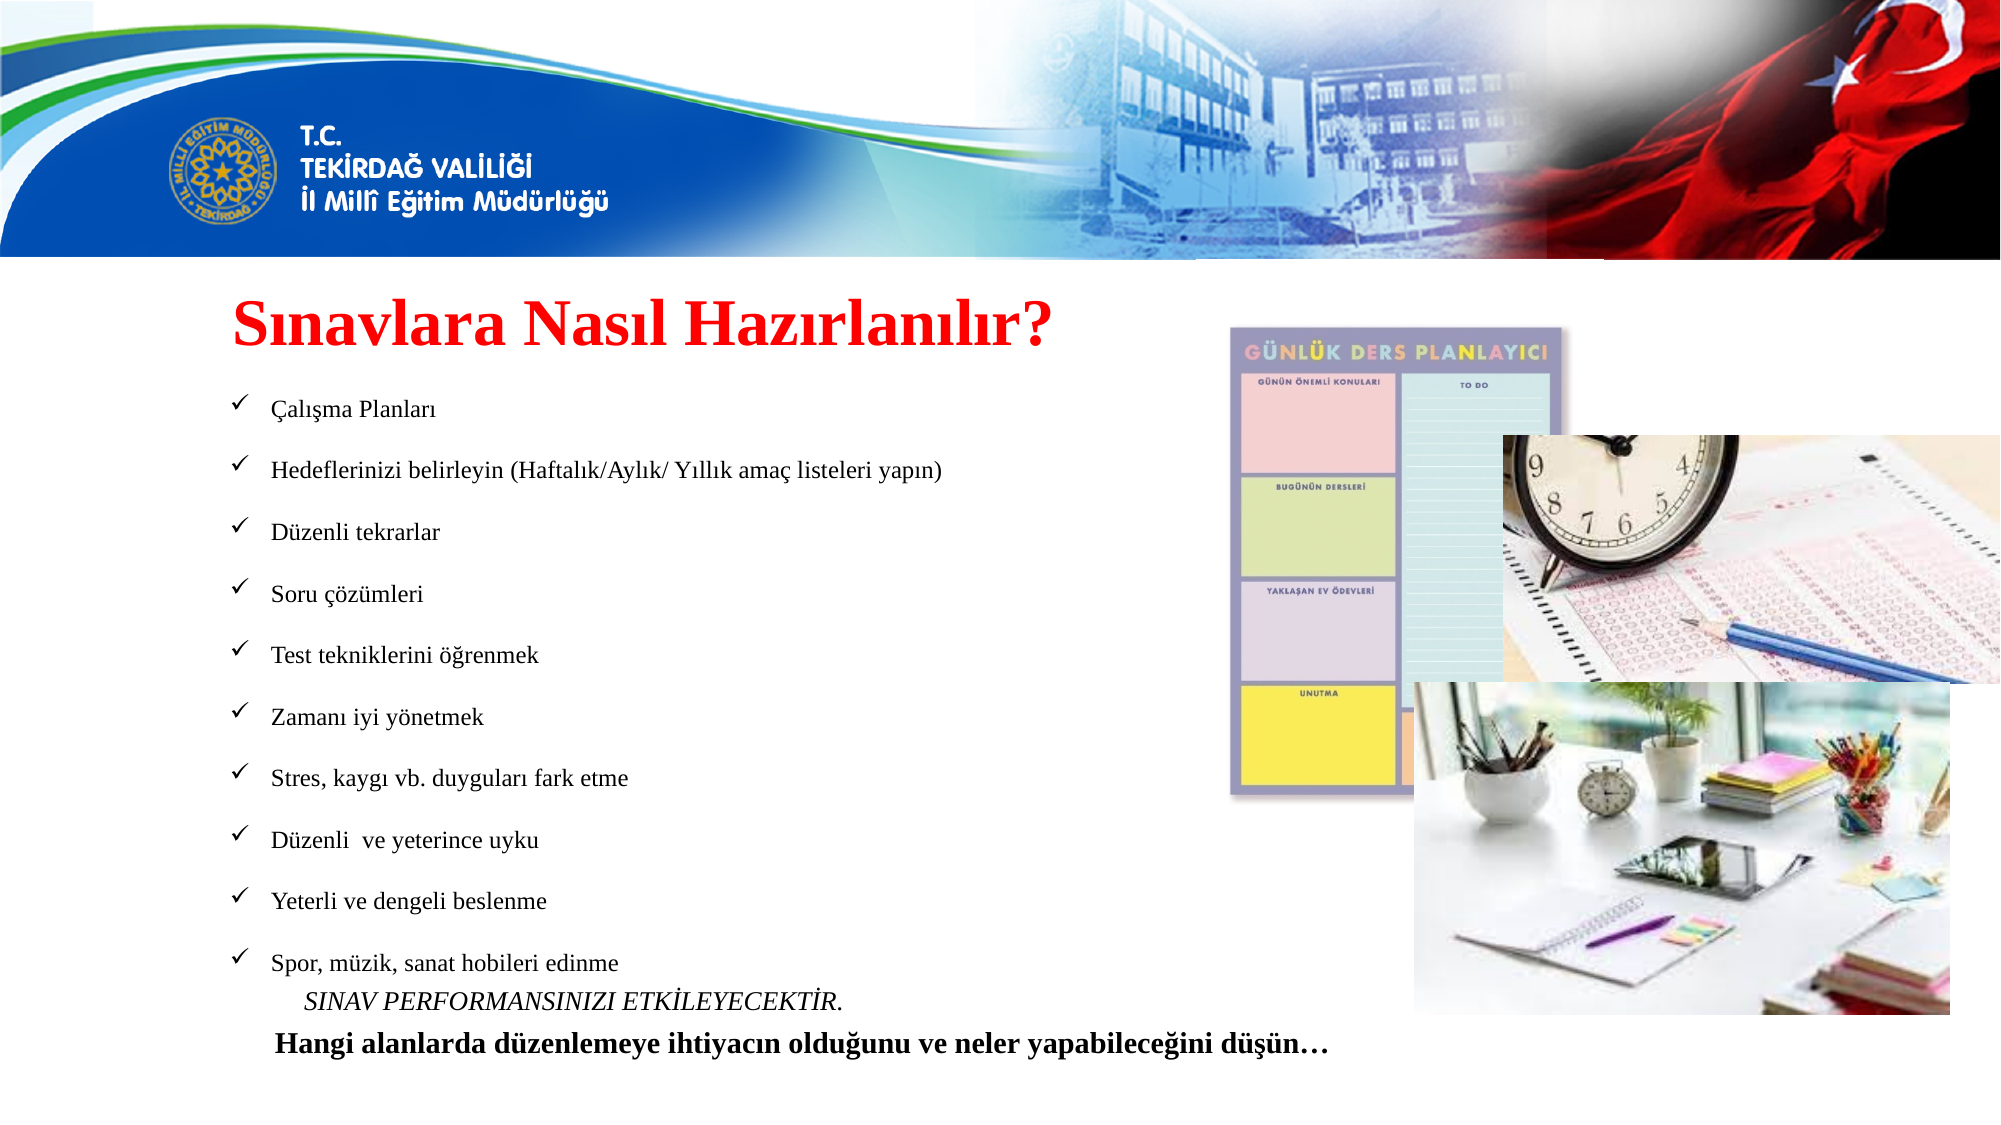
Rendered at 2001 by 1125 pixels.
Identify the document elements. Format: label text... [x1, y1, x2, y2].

picture [0, 0, 2001, 1125]
list Çalışma Planları Hedeflerinizi belirleyin (Haftalık/Aylık/ Yıllık amaç listeleri yapın) Düzenli tekrarlar Soru çözümleri Test tekniklerini öğrenmek Zamanı iyi yönetmek Stres, kaygı vb. duyguları fark etme Düzenli ve yeterince uyku Yeterli ve dengeli beslenme Spor, müzik, sanat hobileri edinme SINAV PERFORMANSINIZI ETKİLEYECEKTİR. Hangi alanlarda düzenlemeye ihtiyacın olduğunu ve neler yapabileceğini düşün… [214, 364, 1368, 1086]
title Sınavlara Nasıl Hazırlanılır? [217, 249, 1943, 399]
